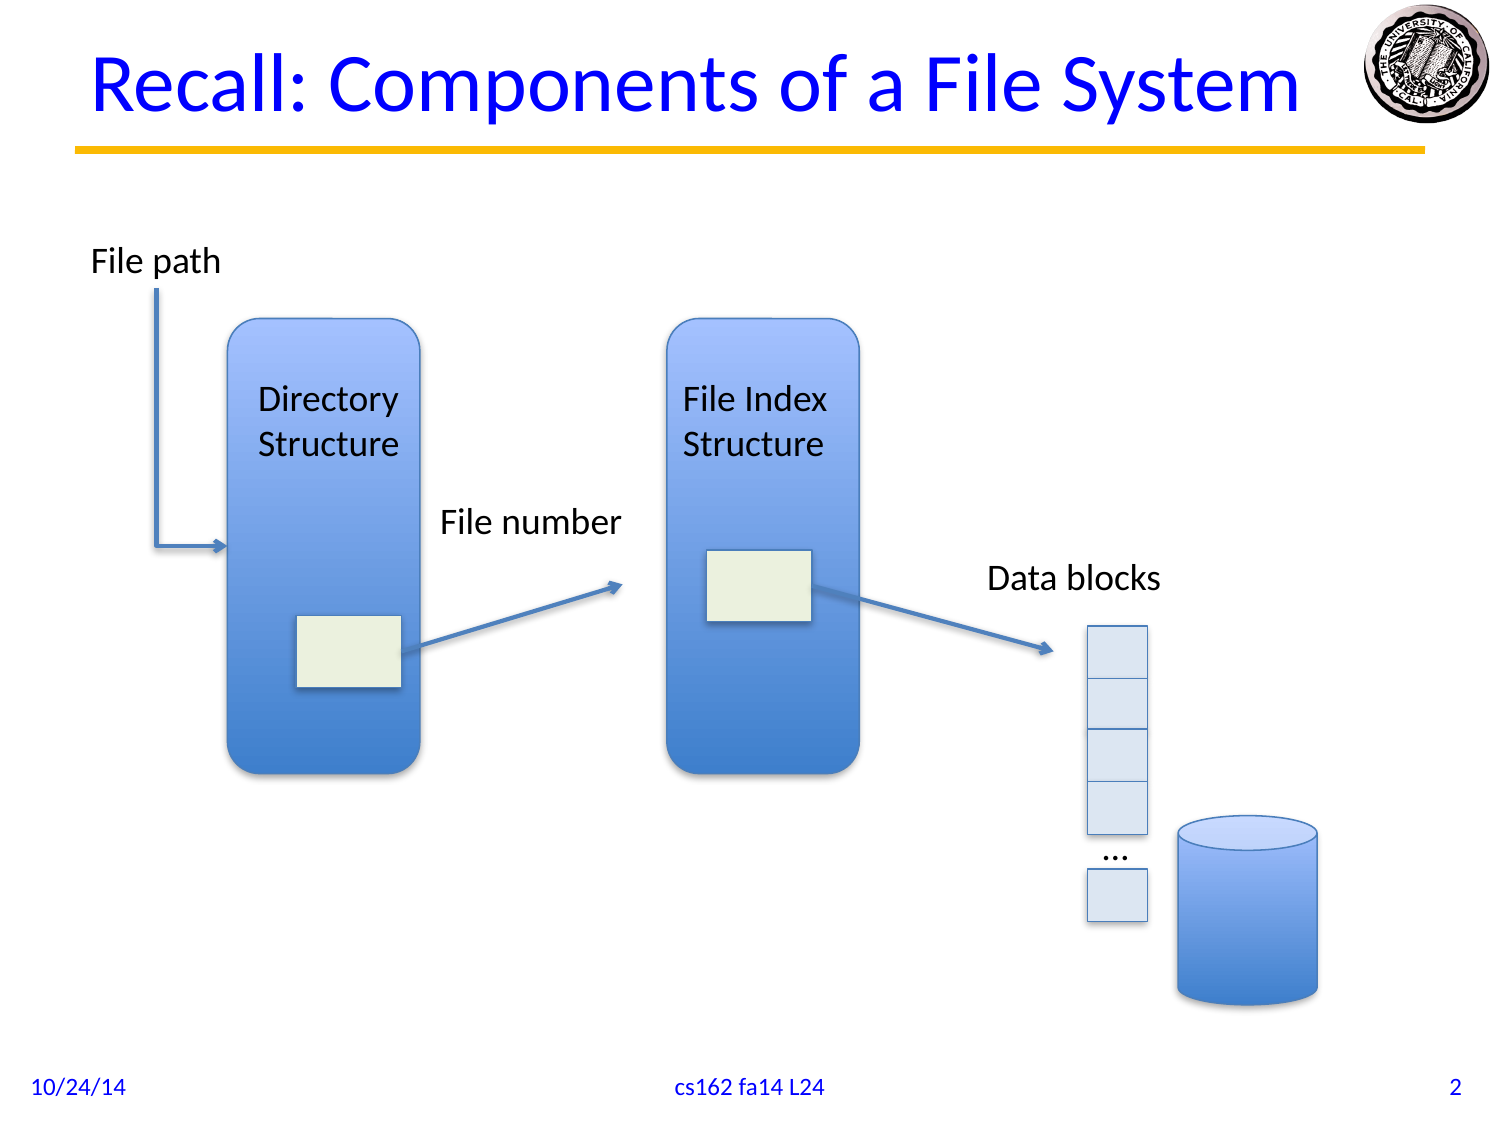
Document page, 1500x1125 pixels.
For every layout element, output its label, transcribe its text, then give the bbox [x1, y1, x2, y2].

picture [1350, 0, 1500, 127]
title Recall: Components of a File System [75, 6, 1425, 150]
text_box [226, 461, 421, 775]
text_box [1177, 814, 1318, 1006]
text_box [63, 381, 321, 454]
text_box [226, 317, 421, 380]
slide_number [15, 1055, 366, 1115]
slide_number 2 [1127, 1055, 1478, 1115]
text_box [666, 317, 861, 775]
footer cs162 fa14 L24 [512, 1055, 988, 1115]
text_box File number [425, 489, 638, 549]
text_box File path [76, 228, 237, 288]
text_box Directory Structure [243, 366, 423, 472]
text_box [401, 584, 623, 652]
text_box [295, 615, 402, 688]
text_box File Index Structure [668, 367, 851, 472]
text_box Data blocks [972, 545, 1177, 606]
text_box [811, 585, 1054, 652]
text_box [1087, 625, 1148, 922]
text_box [706, 549, 813, 622]
